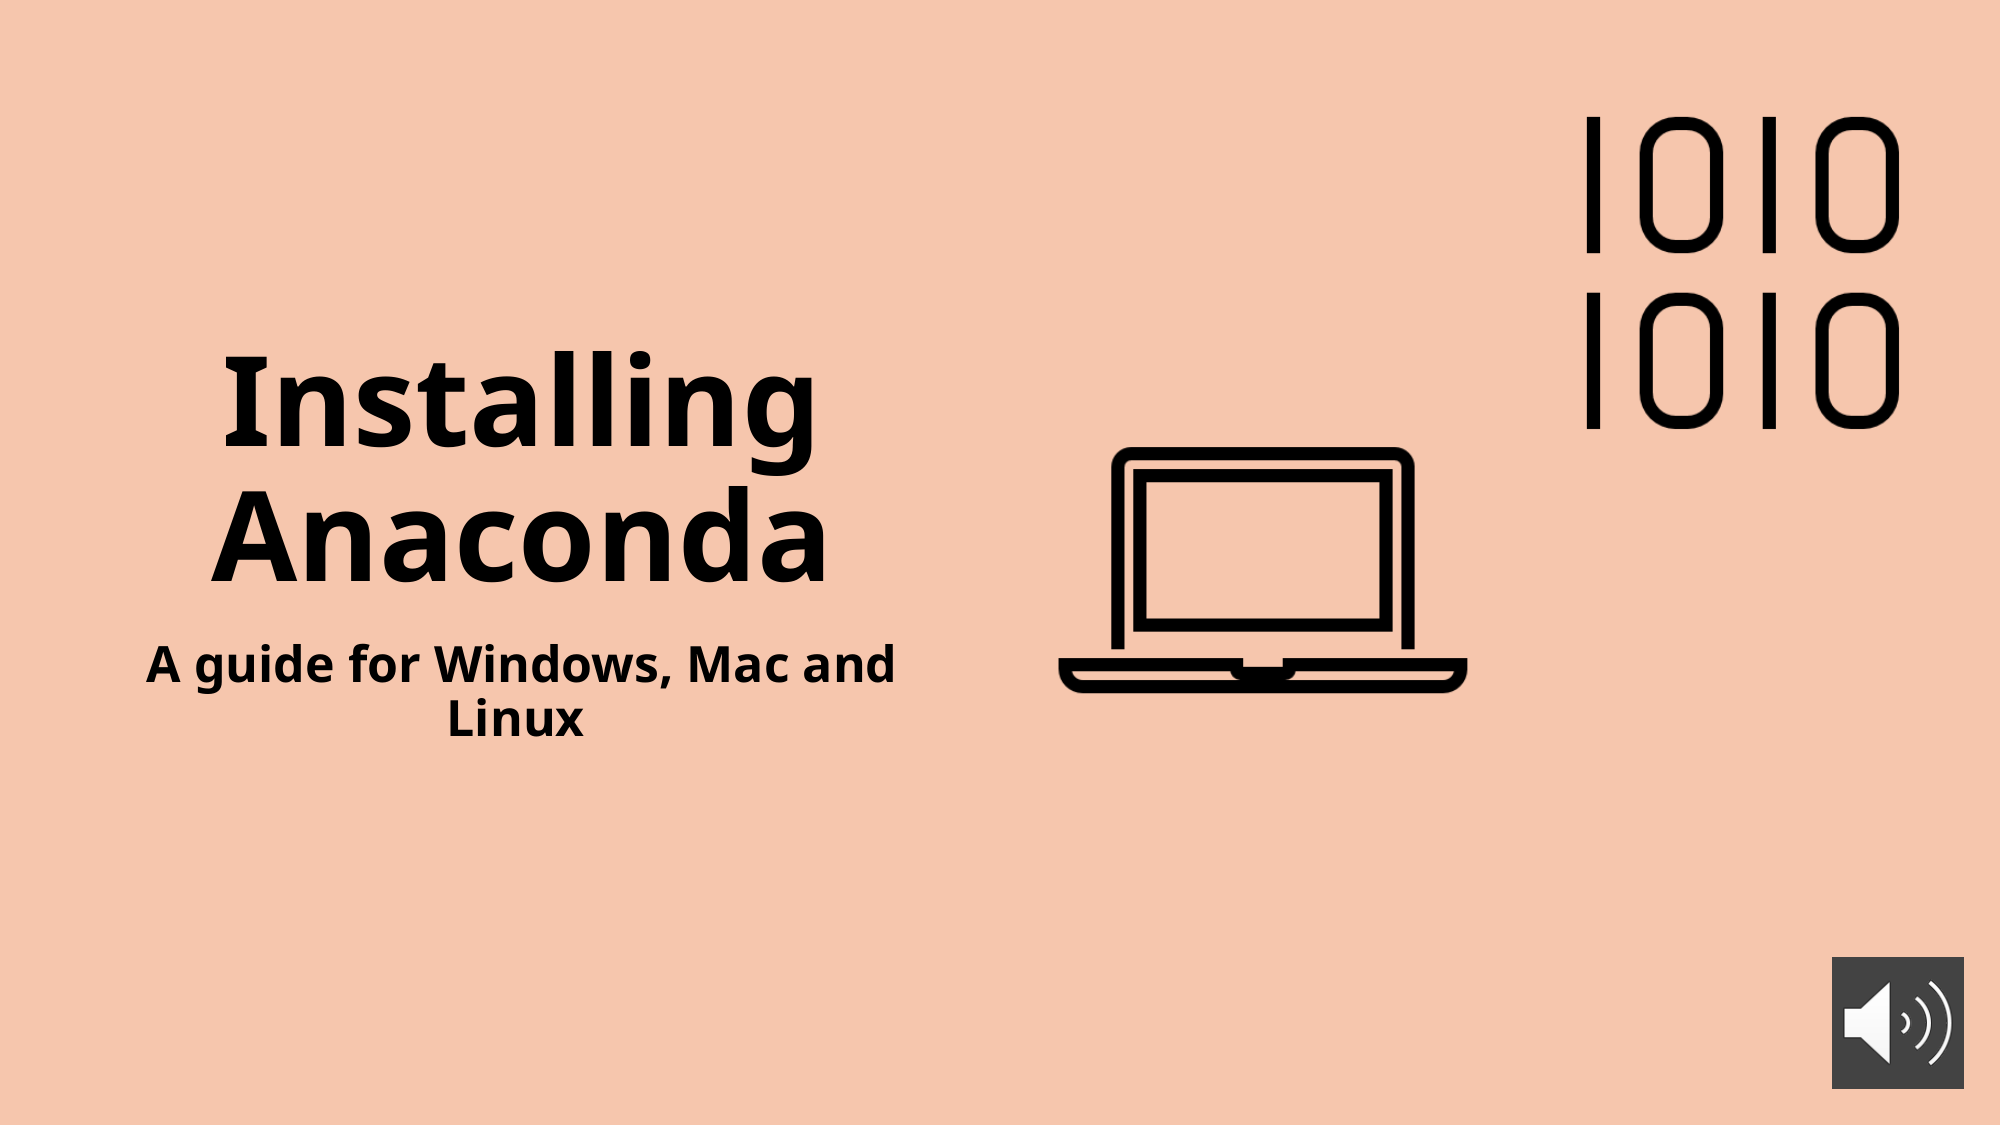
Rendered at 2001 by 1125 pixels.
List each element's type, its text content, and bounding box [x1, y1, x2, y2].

picture [1051, 357, 1474, 779]
title Installing Anaconda [105, 123, 940, 617]
subtitle A guide for Windows, Mac and Linux [105, 631, 940, 991]
picture [1830, 955, 1966, 1091]
picture [1531, 61, 1954, 484]
